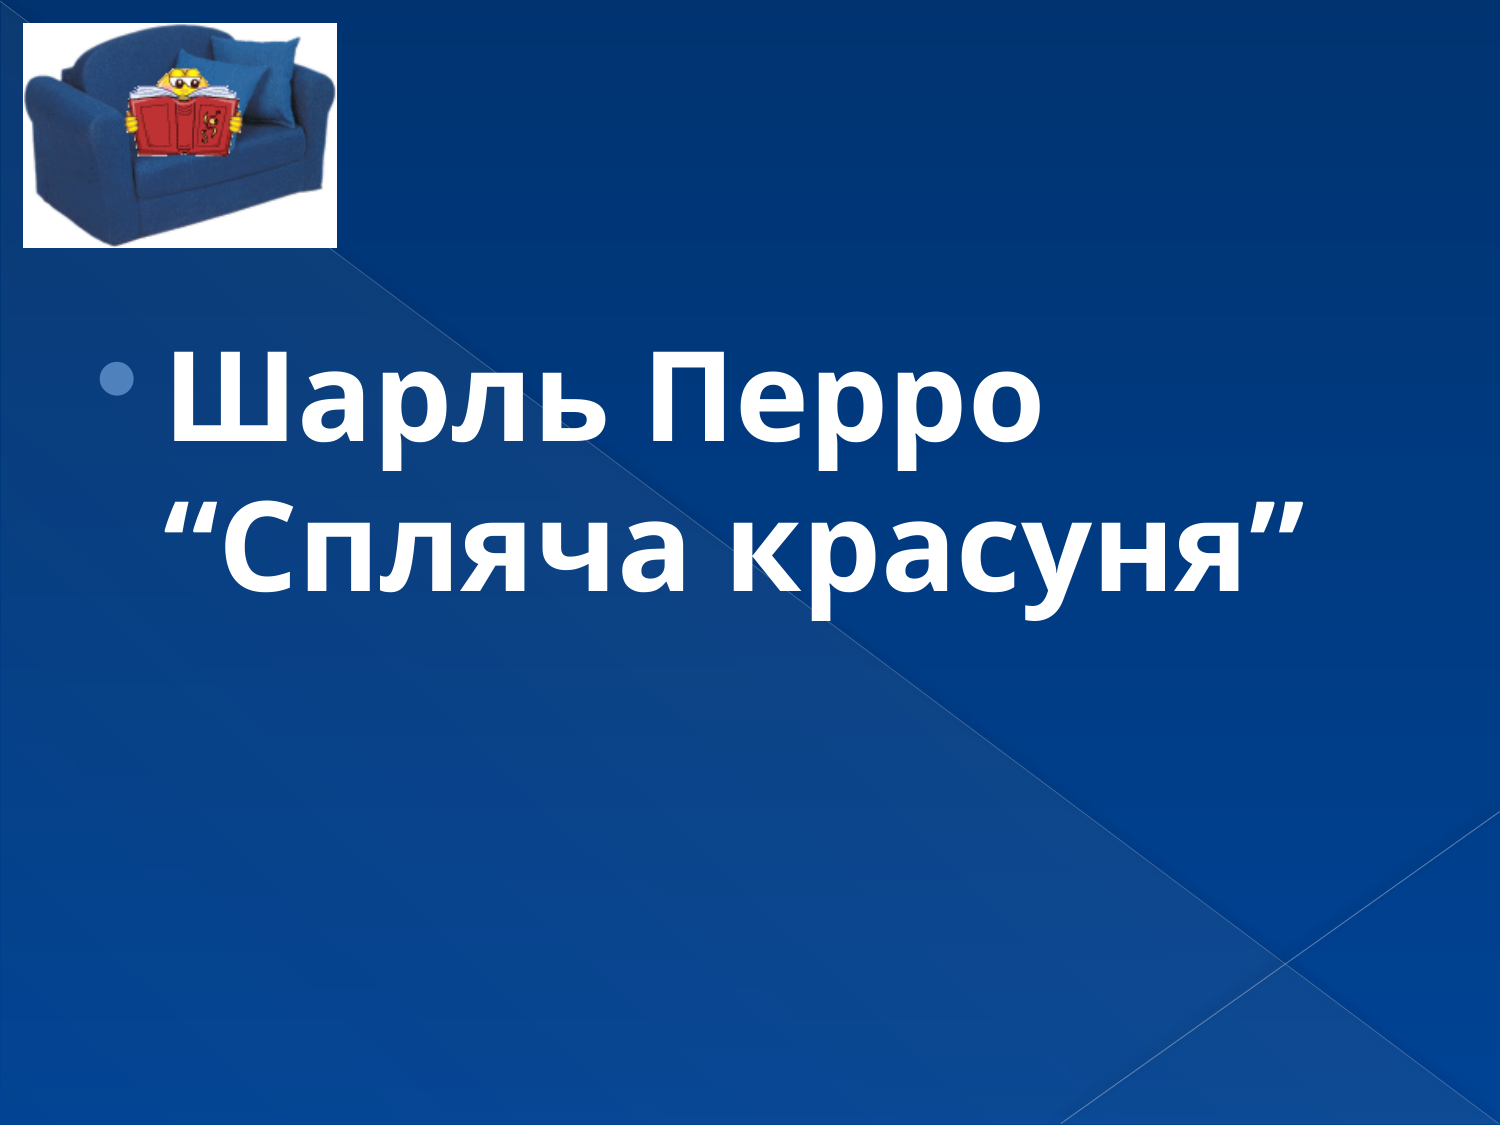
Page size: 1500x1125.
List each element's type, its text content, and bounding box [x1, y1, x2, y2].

list Шарль Перро “Спляча красуня” [75, 308, 1425, 1059]
picture [23, 23, 337, 248]
